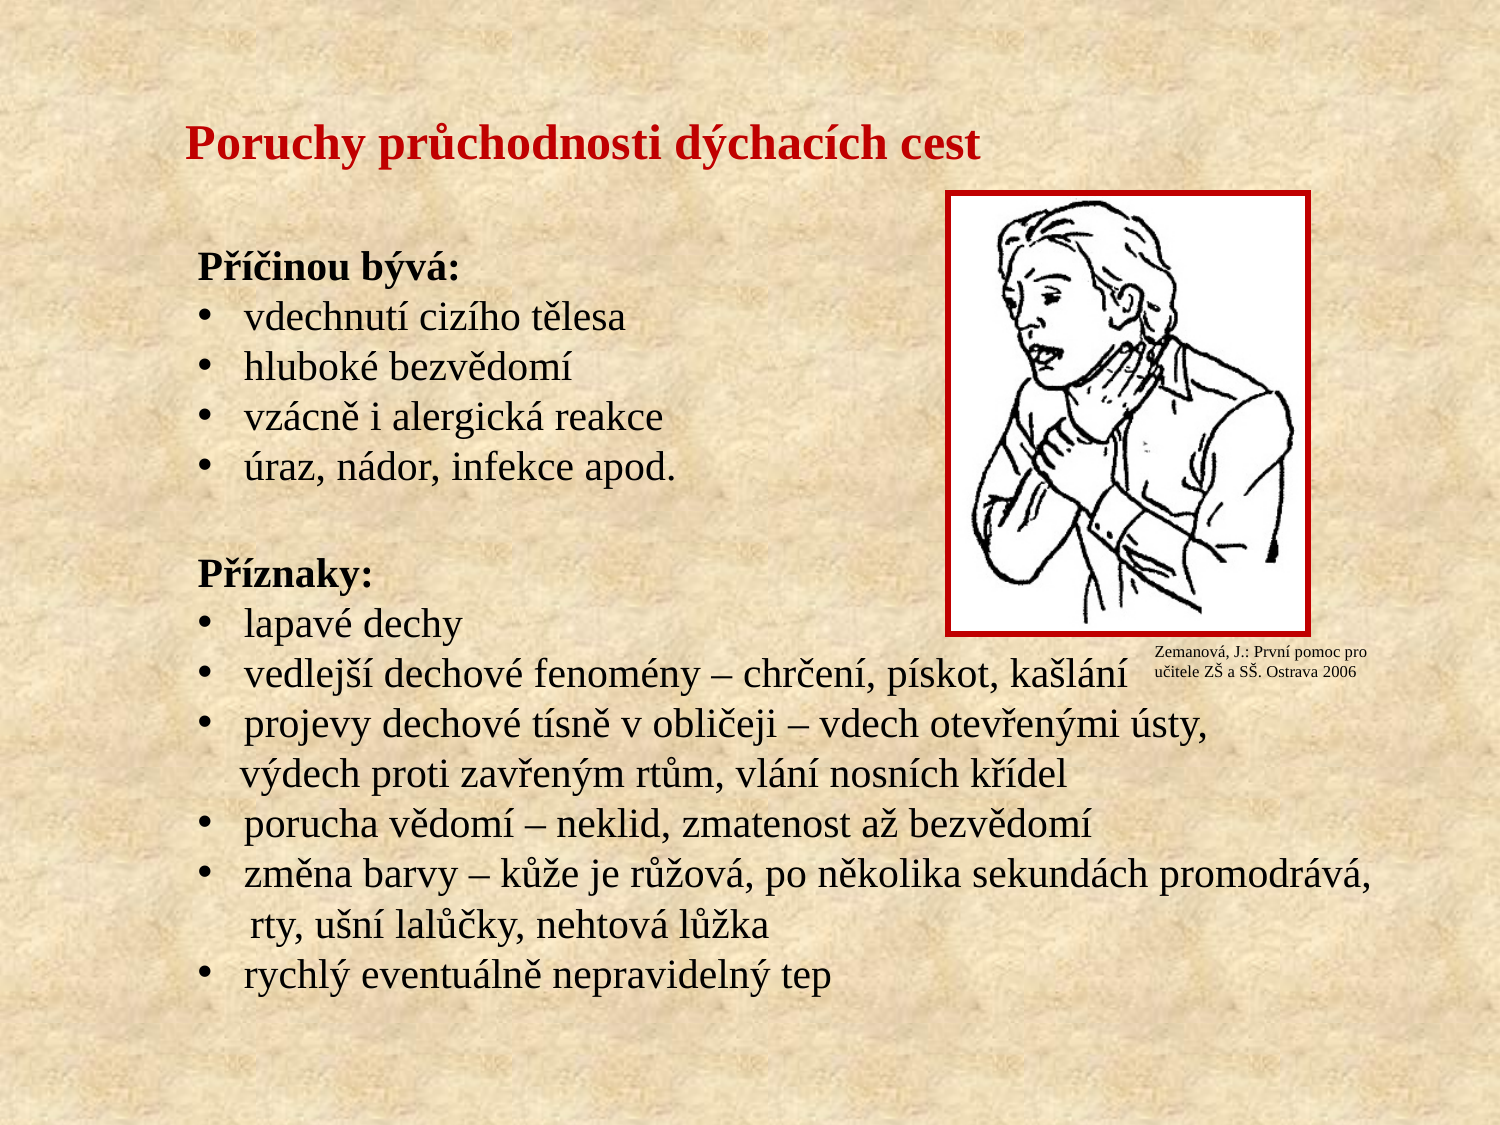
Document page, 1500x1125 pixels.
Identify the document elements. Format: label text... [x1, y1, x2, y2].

text_box Zemanová, J.: První pomoc pro učitele ZŠ a SŠ. Ostrava 2006 [1139, 633, 1400, 688]
picture [0, 0, 1500, 1125]
text_box Příznaky: lapavé dechy vedlejší dechové fenomény – chrčení, pískot, kašlání projevy dechové tísně v obličeji – vdech otevřenými ústy, výdech proti zavřeným rtům, vlání nosních křídel porucha vědomí – neklid, zmatenost až bezvědomí změna barvy – kůže je růžová, po několika sekundách promodrává, rty, ušní lalůčky, nehtová lůžka rychlý eventuálně nepravidelný tep [182, 538, 1435, 1054]
text_box Příčinou bývá: vdechnutí cizího tělesa hluboké bezvědomí vzácně i alergická reakce úraz, nádor, infekce apod. [183, 231, 786, 497]
text_box Poruchy průchodnosti dýchacích cest [171, 101, 1058, 177]
